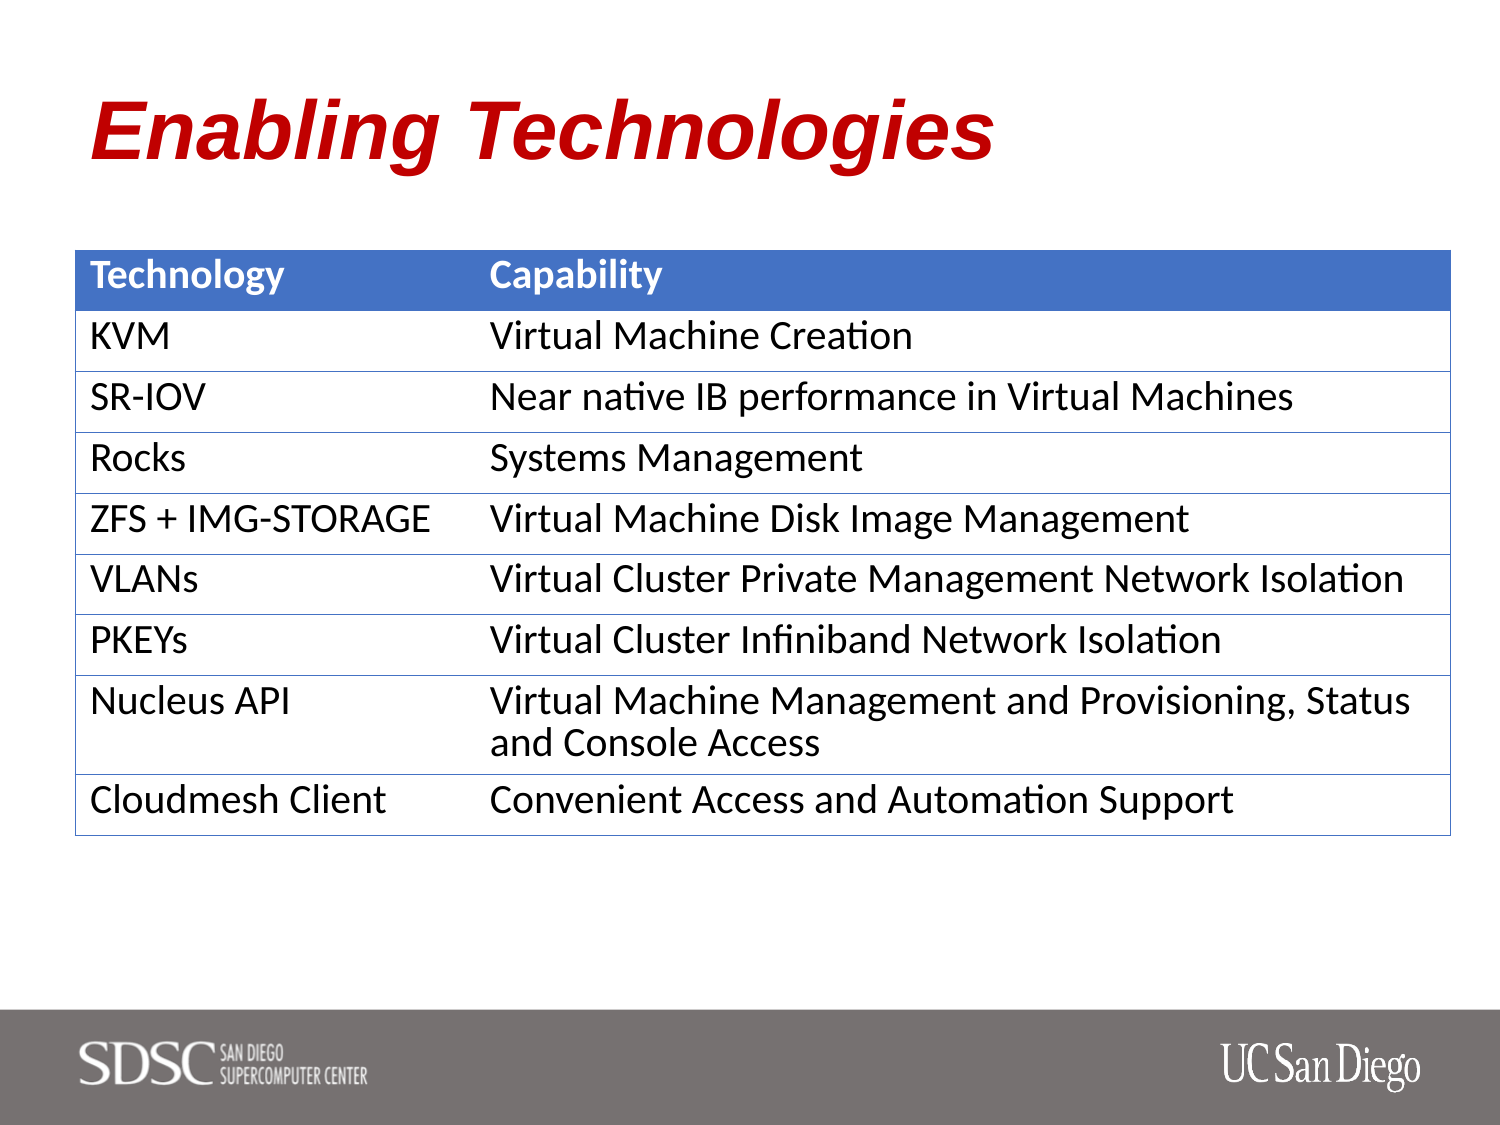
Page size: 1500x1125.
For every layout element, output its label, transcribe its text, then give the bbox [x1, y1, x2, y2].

table_header Technology [76, 251, 475, 310]
table_cell ZFS + IMG-STORAGE [76, 494, 475, 554]
table_cell Systems Management [475, 433, 1450, 493]
title Enabling Technologies [75, 50, 1369, 216]
table_cell VLANs [76, 555, 475, 614]
table_cell Virtual Cluster Private Management Network Isolation [475, 555, 1450, 614]
table_cell Virtual Machine Creation [475, 311, 1450, 371]
table_cell Virtual Machine Disk Image Management [475, 494, 1450, 554]
table_cell Nucleus API [76, 676, 475, 774]
picture [77, 1039, 370, 1086]
table_cell Near native IB performance in Virtual Machines [475, 372, 1450, 432]
table_cell Virtual Machine Management and Provisioning, Status and Console Access [475, 676, 1450, 774]
table_cell KVM [76, 311, 475, 371]
table_cell Cloudmesh Client [76, 775, 475, 835]
table_cell SR-IOV [76, 372, 475, 432]
table_cell Convenient Access and Automation Support [475, 775, 1450, 835]
table_cell Virtual Cluster Infiniband Network Isolation [475, 615, 1450, 675]
table_cell Rocks [76, 433, 475, 493]
table_header Capability [475, 251, 1450, 310]
picture [1218, 1040, 1422, 1095]
table_cell PKEYs [76, 615, 475, 675]
